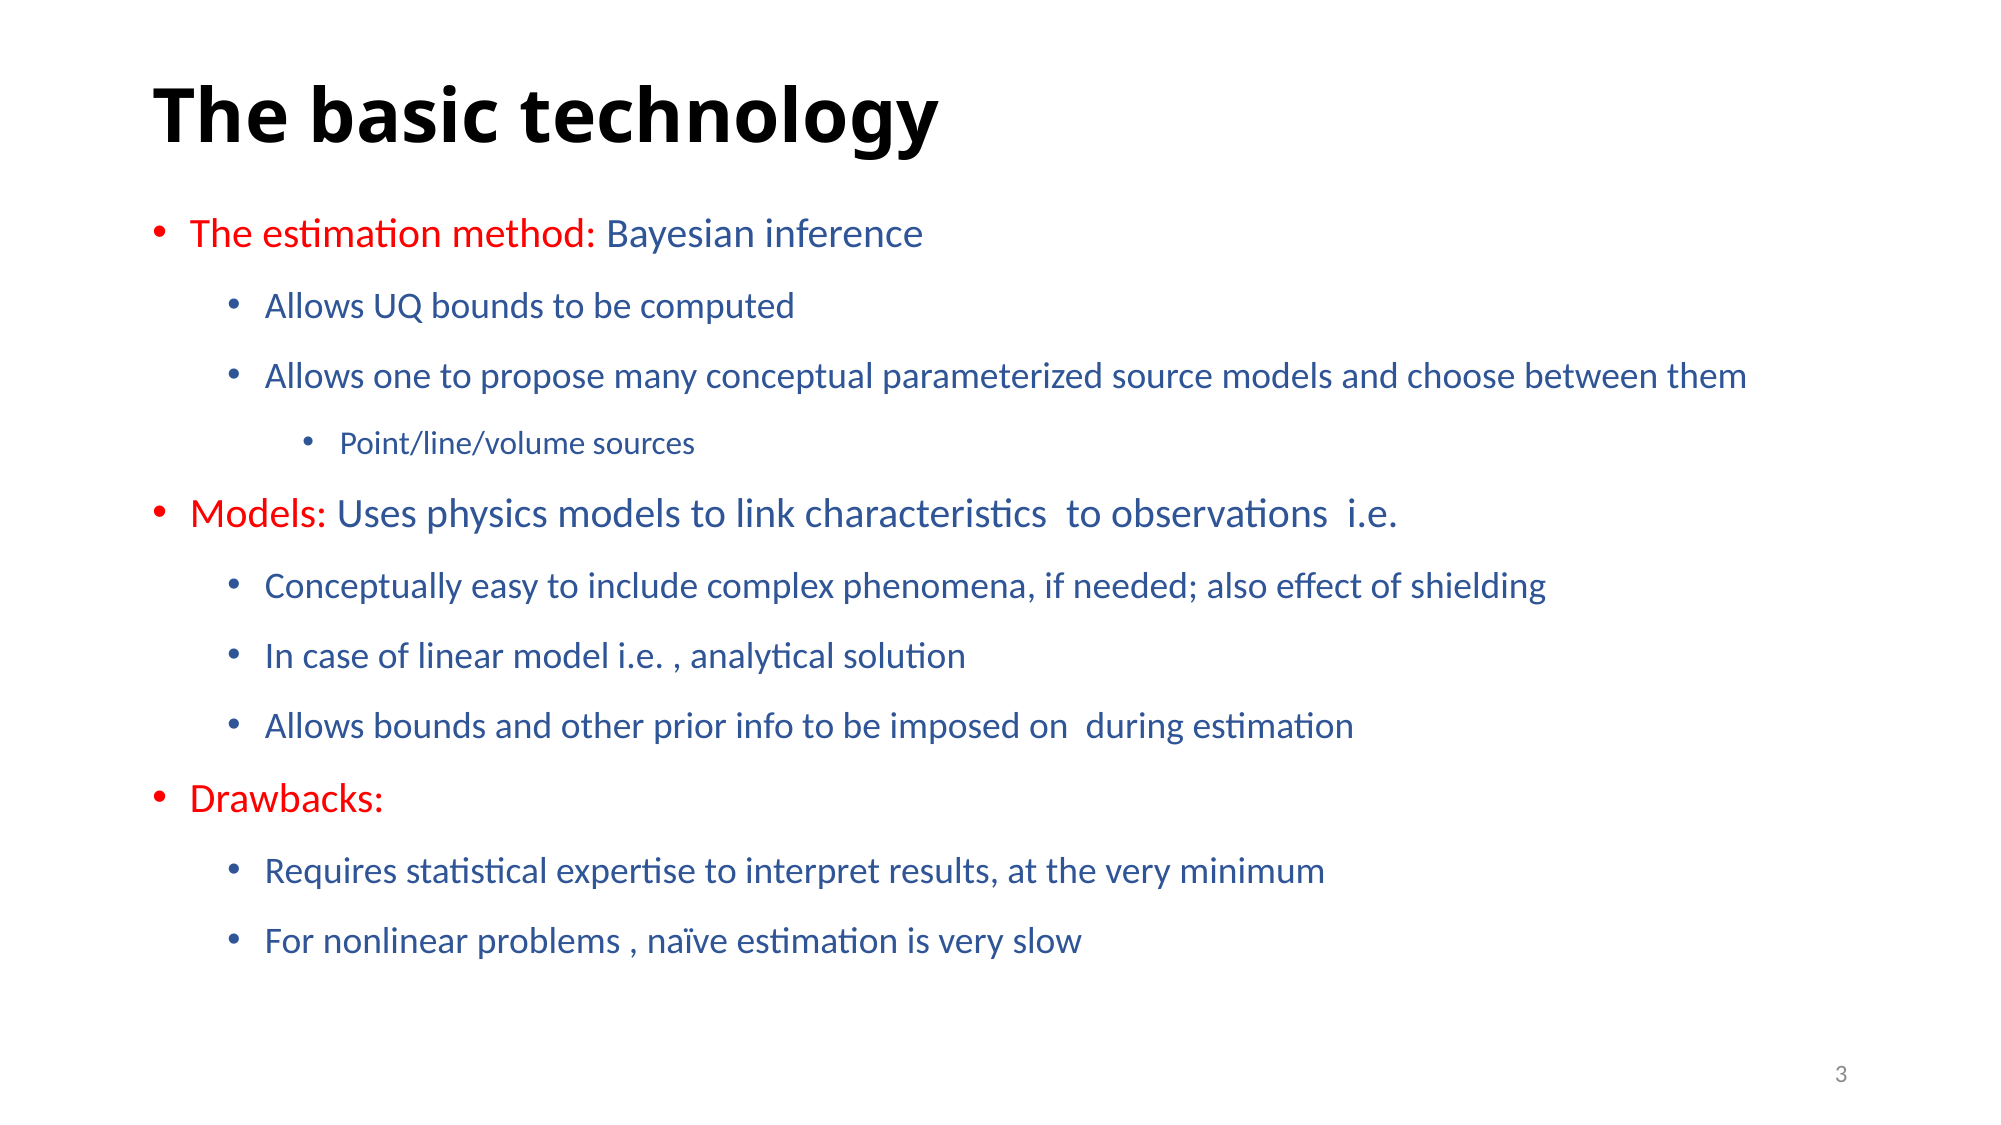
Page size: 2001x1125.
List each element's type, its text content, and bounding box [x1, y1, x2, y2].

title The basic technology [137, 59, 1863, 177]
slide_number 3 [1412, 1042, 1863, 1103]
